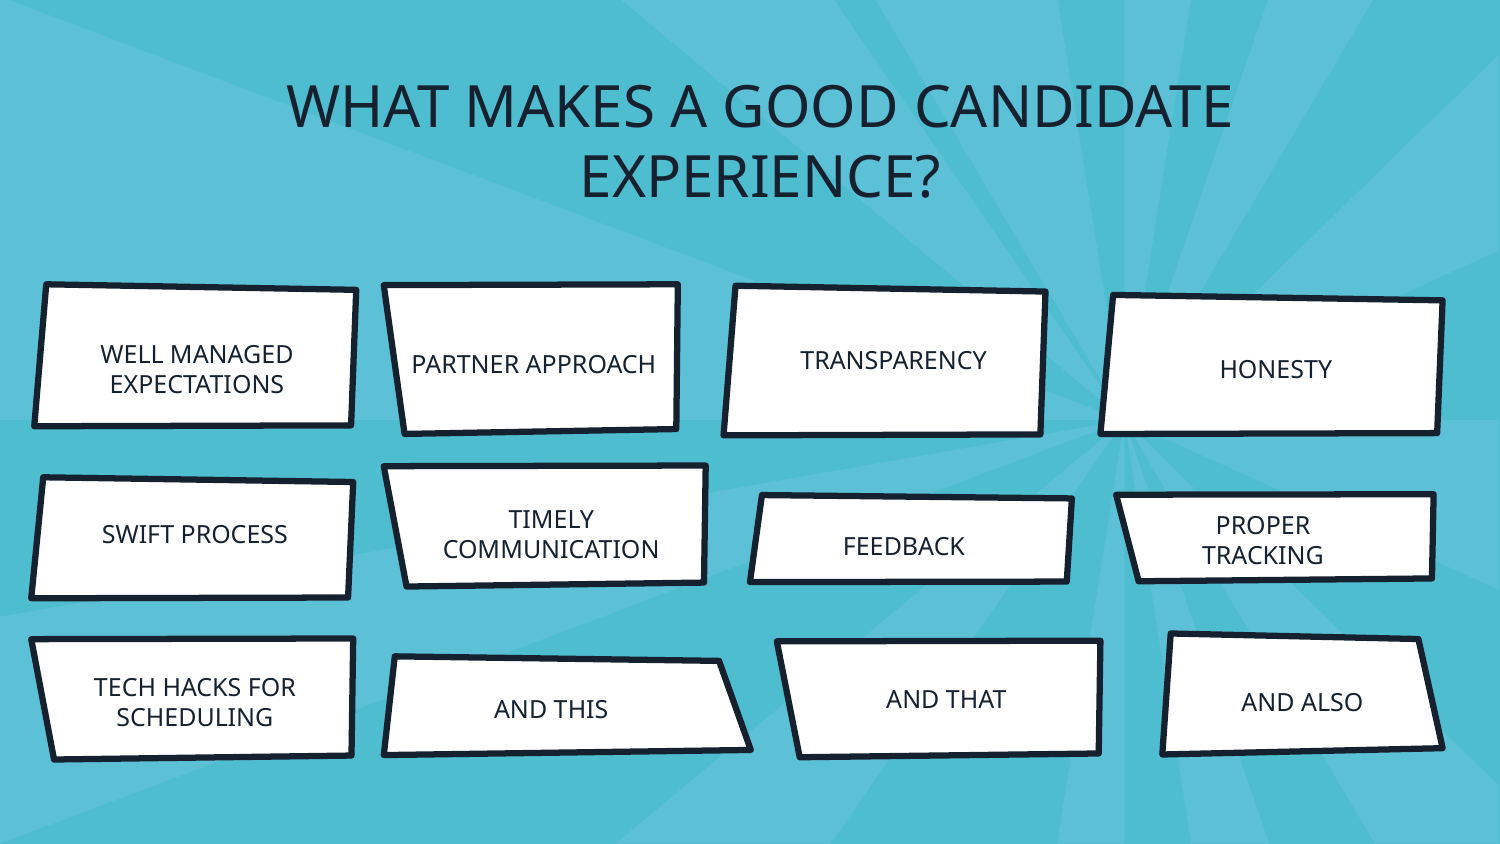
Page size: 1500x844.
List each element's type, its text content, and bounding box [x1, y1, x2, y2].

text_box HONESTY [1129, 338, 1424, 443]
text_box [31, 477, 354, 599]
text_box AND THAT [792, 668, 1101, 778]
text_box [1133, 494, 1434, 582]
text_box [1168, 633, 1426, 671]
text_box [723, 399, 1042, 436]
text_box [776, 640, 1101, 719]
text_box [383, 656, 751, 756]
text_box FEEDBACK [749, 515, 1058, 584]
title WHAT MAKES A GOOD CANDIDATE EXPERIENCE? [110, 54, 1411, 176]
text_box [383, 284, 678, 334]
text_box TECH HACKS FOR SCHEDULING [40, 656, 349, 766]
text_box [383, 465, 706, 537]
text_box [731, 285, 1046, 330]
text_box TRANSPARENCY [677, 330, 1109, 399]
text_box WELL MANAGED EXPECTATIONS [0, 323, 413, 392]
text_box SWIFT PROCESS [66, 503, 324, 572]
text_box [42, 284, 357, 323]
text_box AND THIS [397, 678, 706, 788]
text_box [401, 558, 705, 587]
text_box AND ALSO [1148, 671, 1457, 781]
text_box [34, 392, 352, 427]
text_box [1100, 294, 1443, 434]
text_box PROPER TRACKING [1116, 494, 1411, 563]
text_box PARTNER APPROACH [318, 334, 726, 403]
text_box [400, 403, 677, 434]
text_box [31, 638, 354, 756]
text_box [759, 495, 1072, 582]
text_box TIMELY COMMUNICATION [397, 489, 706, 558]
